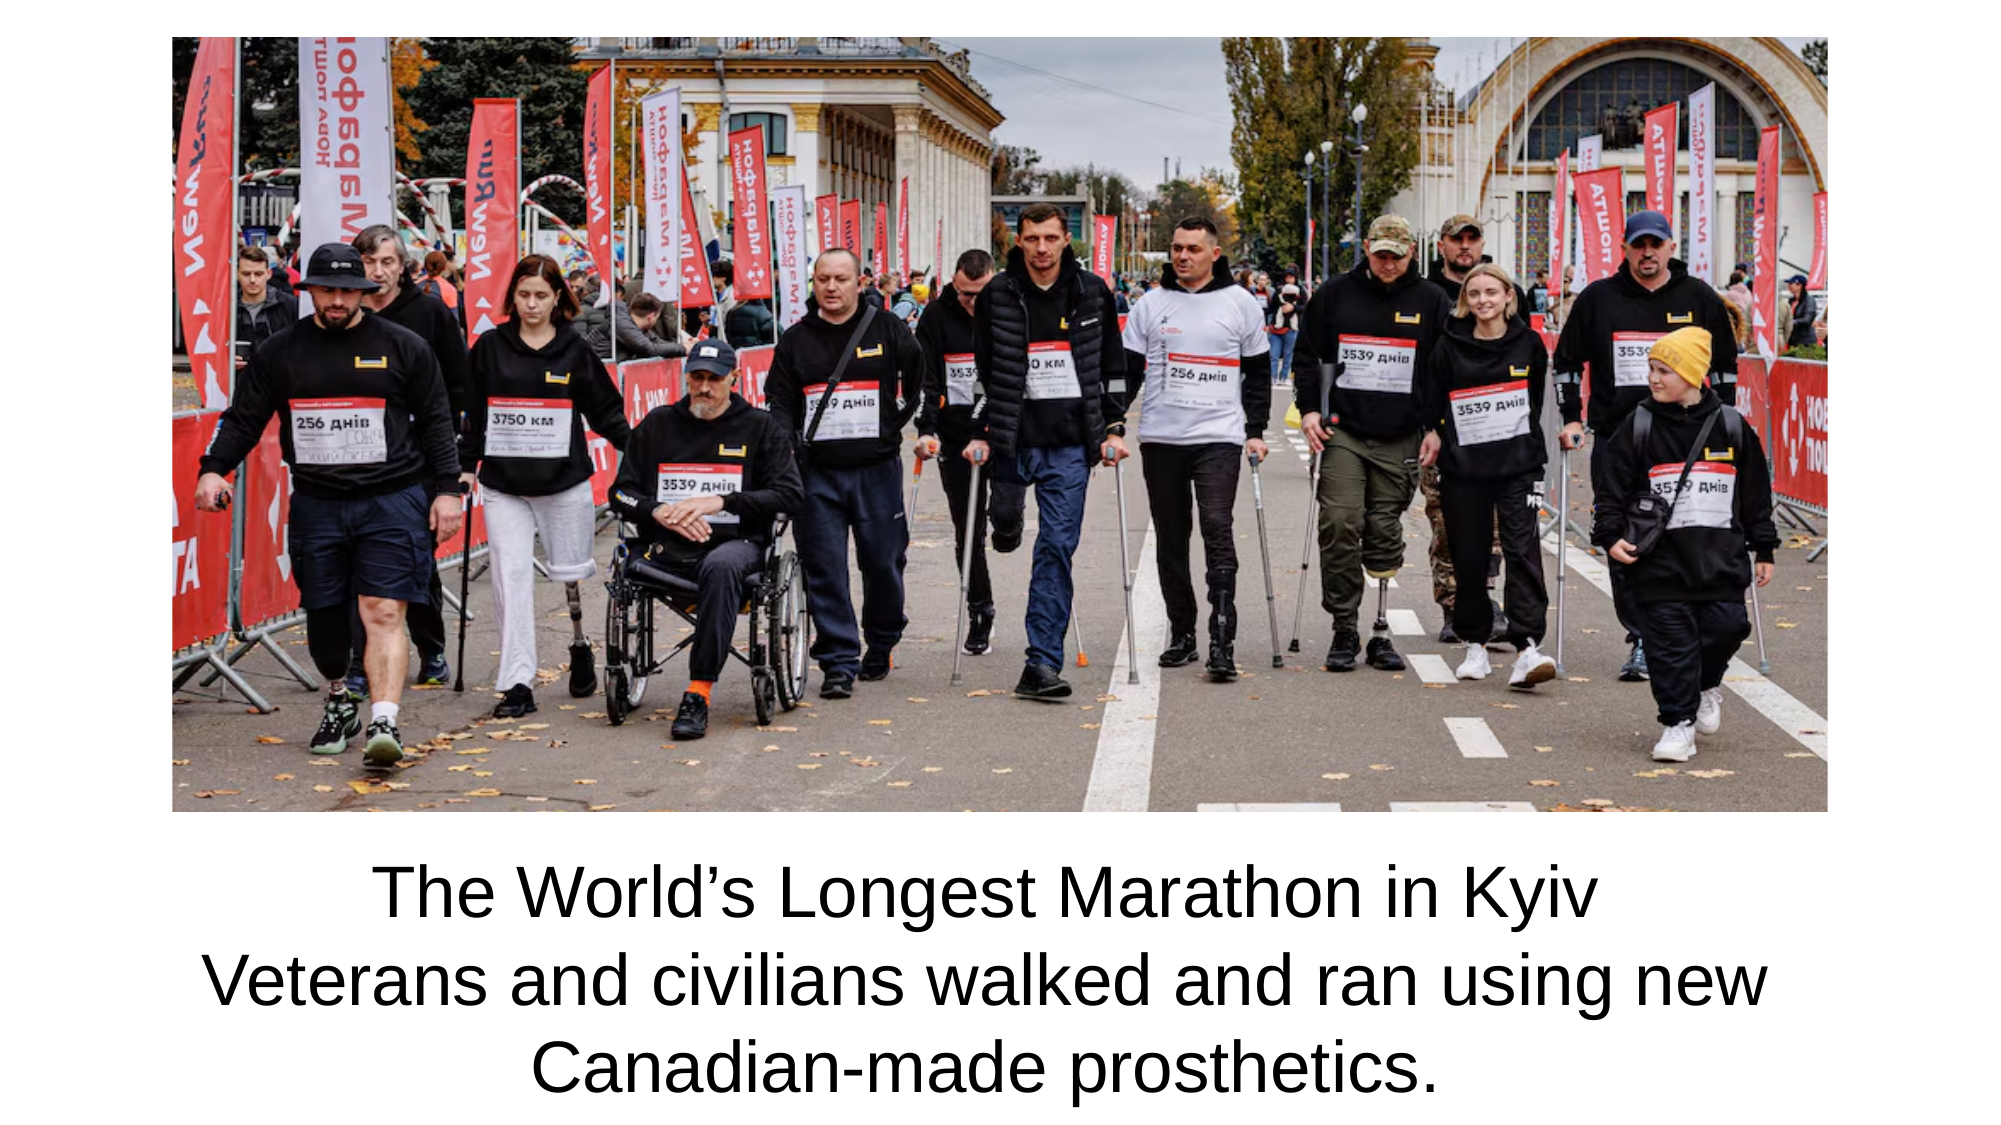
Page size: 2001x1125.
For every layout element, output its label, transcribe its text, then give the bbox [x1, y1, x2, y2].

text_box The World’s Longest Marathon in Kyiv Veterans and civilians walked and ran using new Canadian-made prosthetics. [112, 837, 1859, 1115]
picture [171, 37, 1829, 812]
